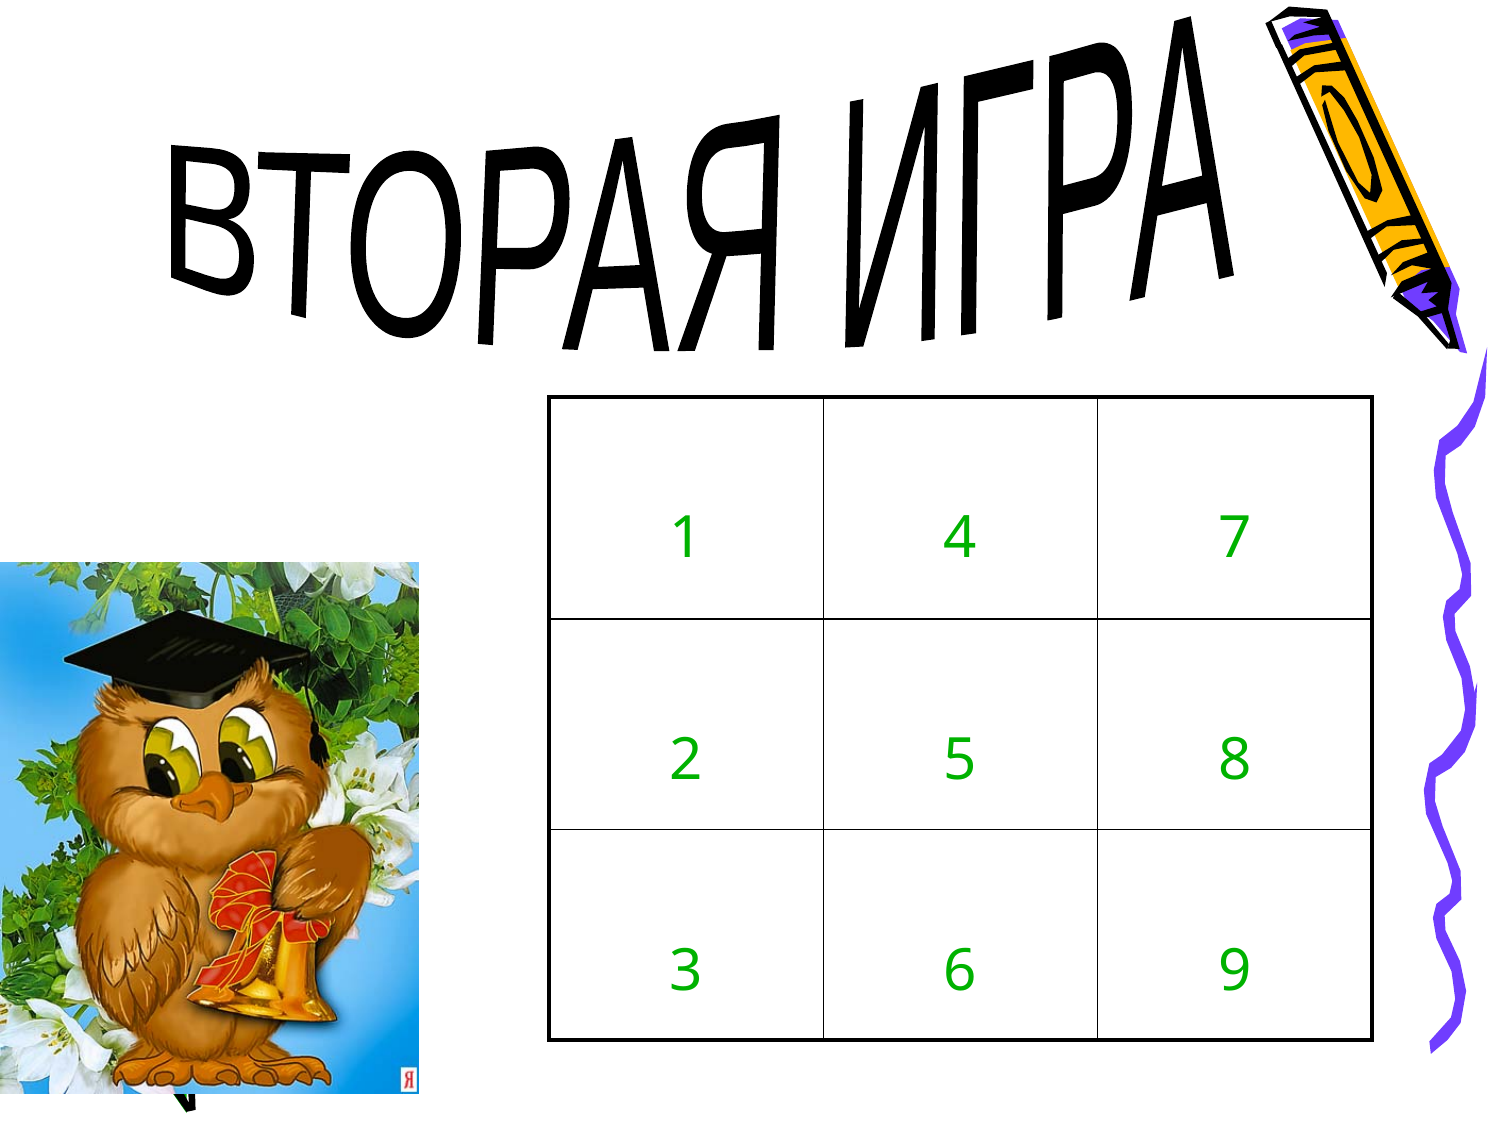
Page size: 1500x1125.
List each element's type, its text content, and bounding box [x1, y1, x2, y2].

table_cell 5 [824, 620, 1097, 829]
table_cell 2 [551, 620, 823, 829]
table_cell 6 [824, 830, 1097, 1038]
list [0, 562, 420, 1095]
table_cell 3 [551, 830, 823, 1038]
table_header 1 [551, 399, 823, 618]
table_header 4 [824, 399, 1097, 618]
table_cell 8 [1098, 620, 1370, 829]
table_header 7 [1098, 399, 1370, 618]
table_cell 9 [1098, 830, 1370, 1038]
